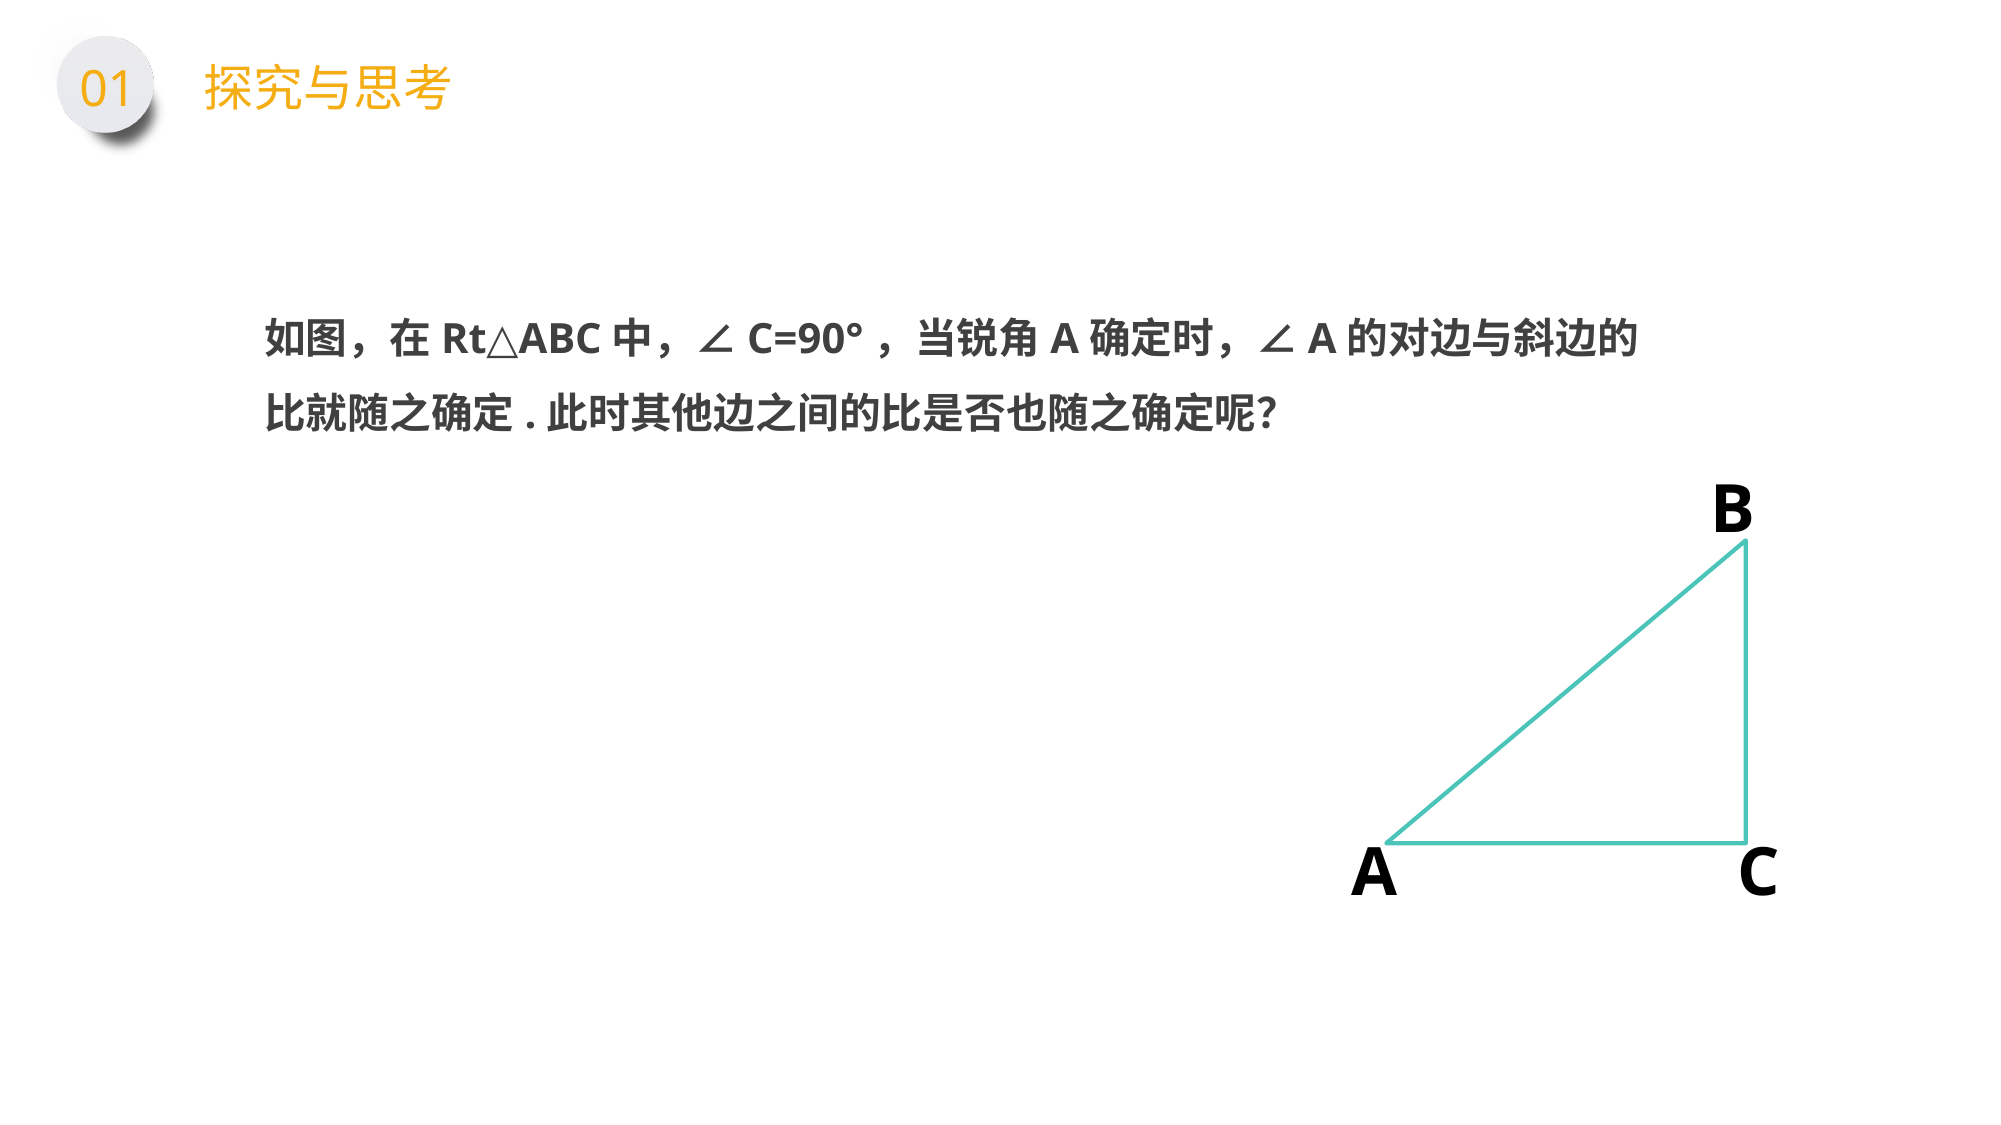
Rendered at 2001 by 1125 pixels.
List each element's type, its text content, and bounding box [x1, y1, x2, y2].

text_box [34, 17, 471, 160]
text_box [1336, 458, 1822, 918]
text_box 如图，在Rt△ABC中，∠C=90°，当锐角A确定时，∠A的对边与斜边的比就随之确定.此时其他边之间的比是否也随之确定呢？ [249, 279, 1679, 444]
